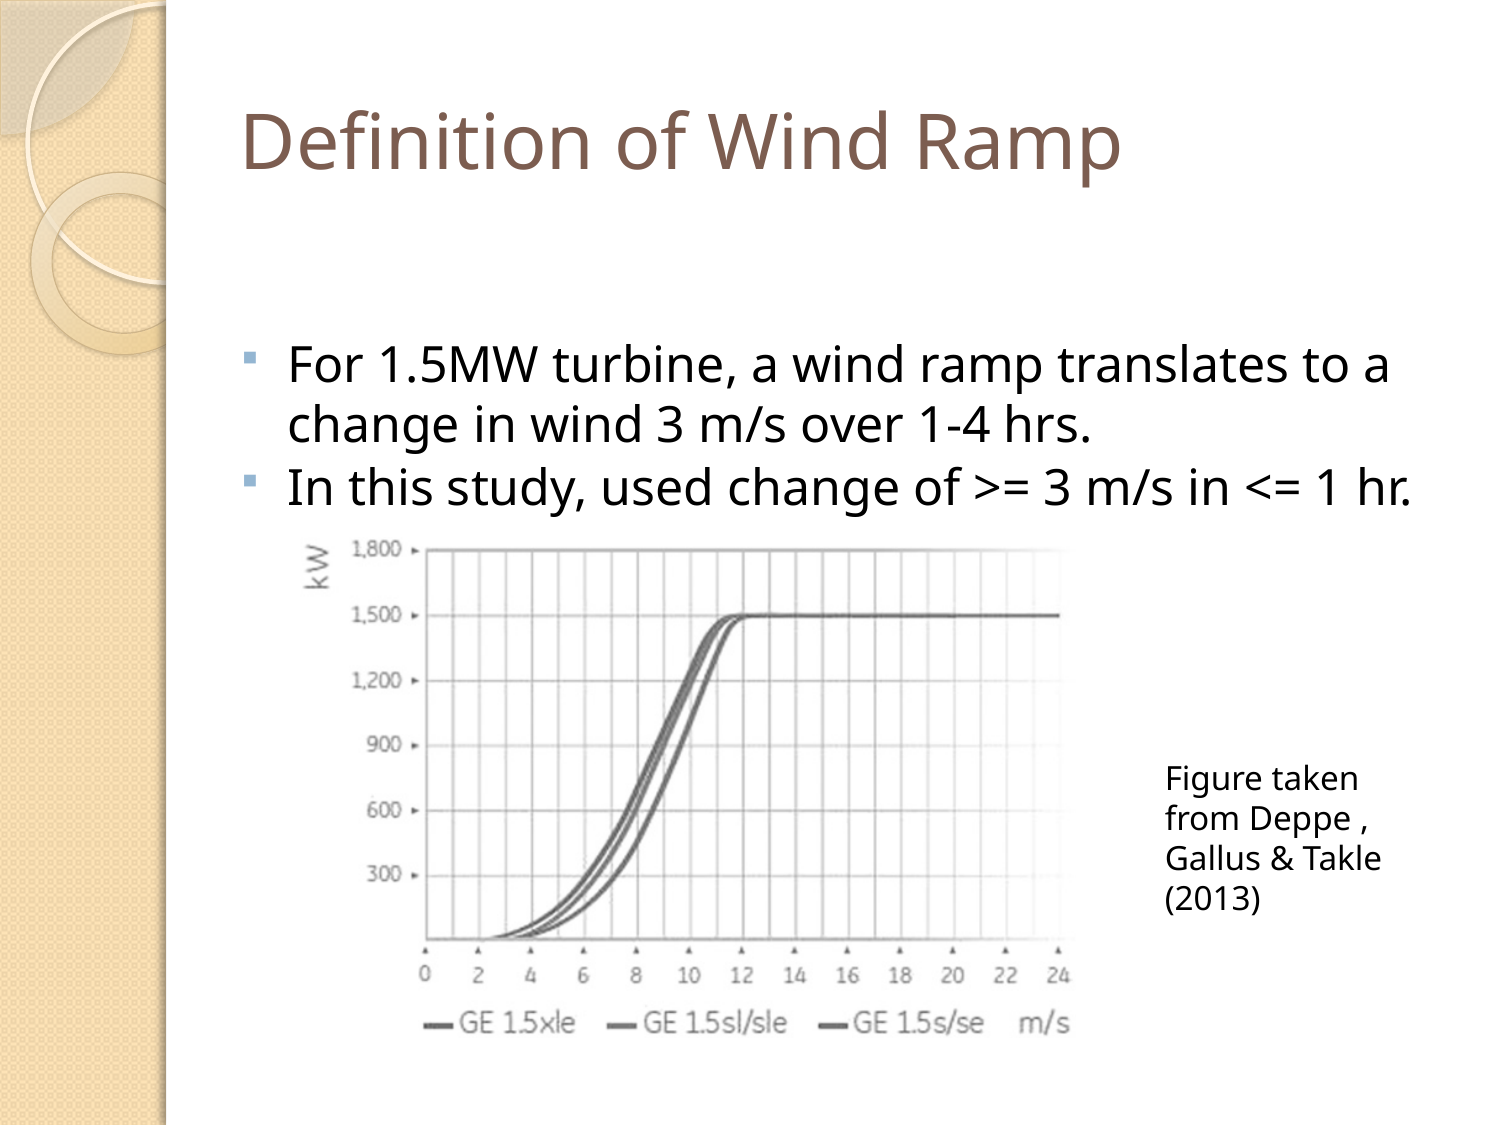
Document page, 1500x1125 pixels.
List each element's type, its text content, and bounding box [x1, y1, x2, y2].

title Definition of Wind Ramp [225, 45, 1455, 233]
picture [300, 537, 1077, 1038]
text_box Figure taken from Deppe , Gallus & Takle (2013) [1149, 749, 1425, 925]
list For 1.5MW turbine, a wind ramp translates to a change in wind 3 m/s over 1-4 hrs. In this study, used change of >= 3 m/s in <= 1 hr. [212, 262, 1443, 550]
